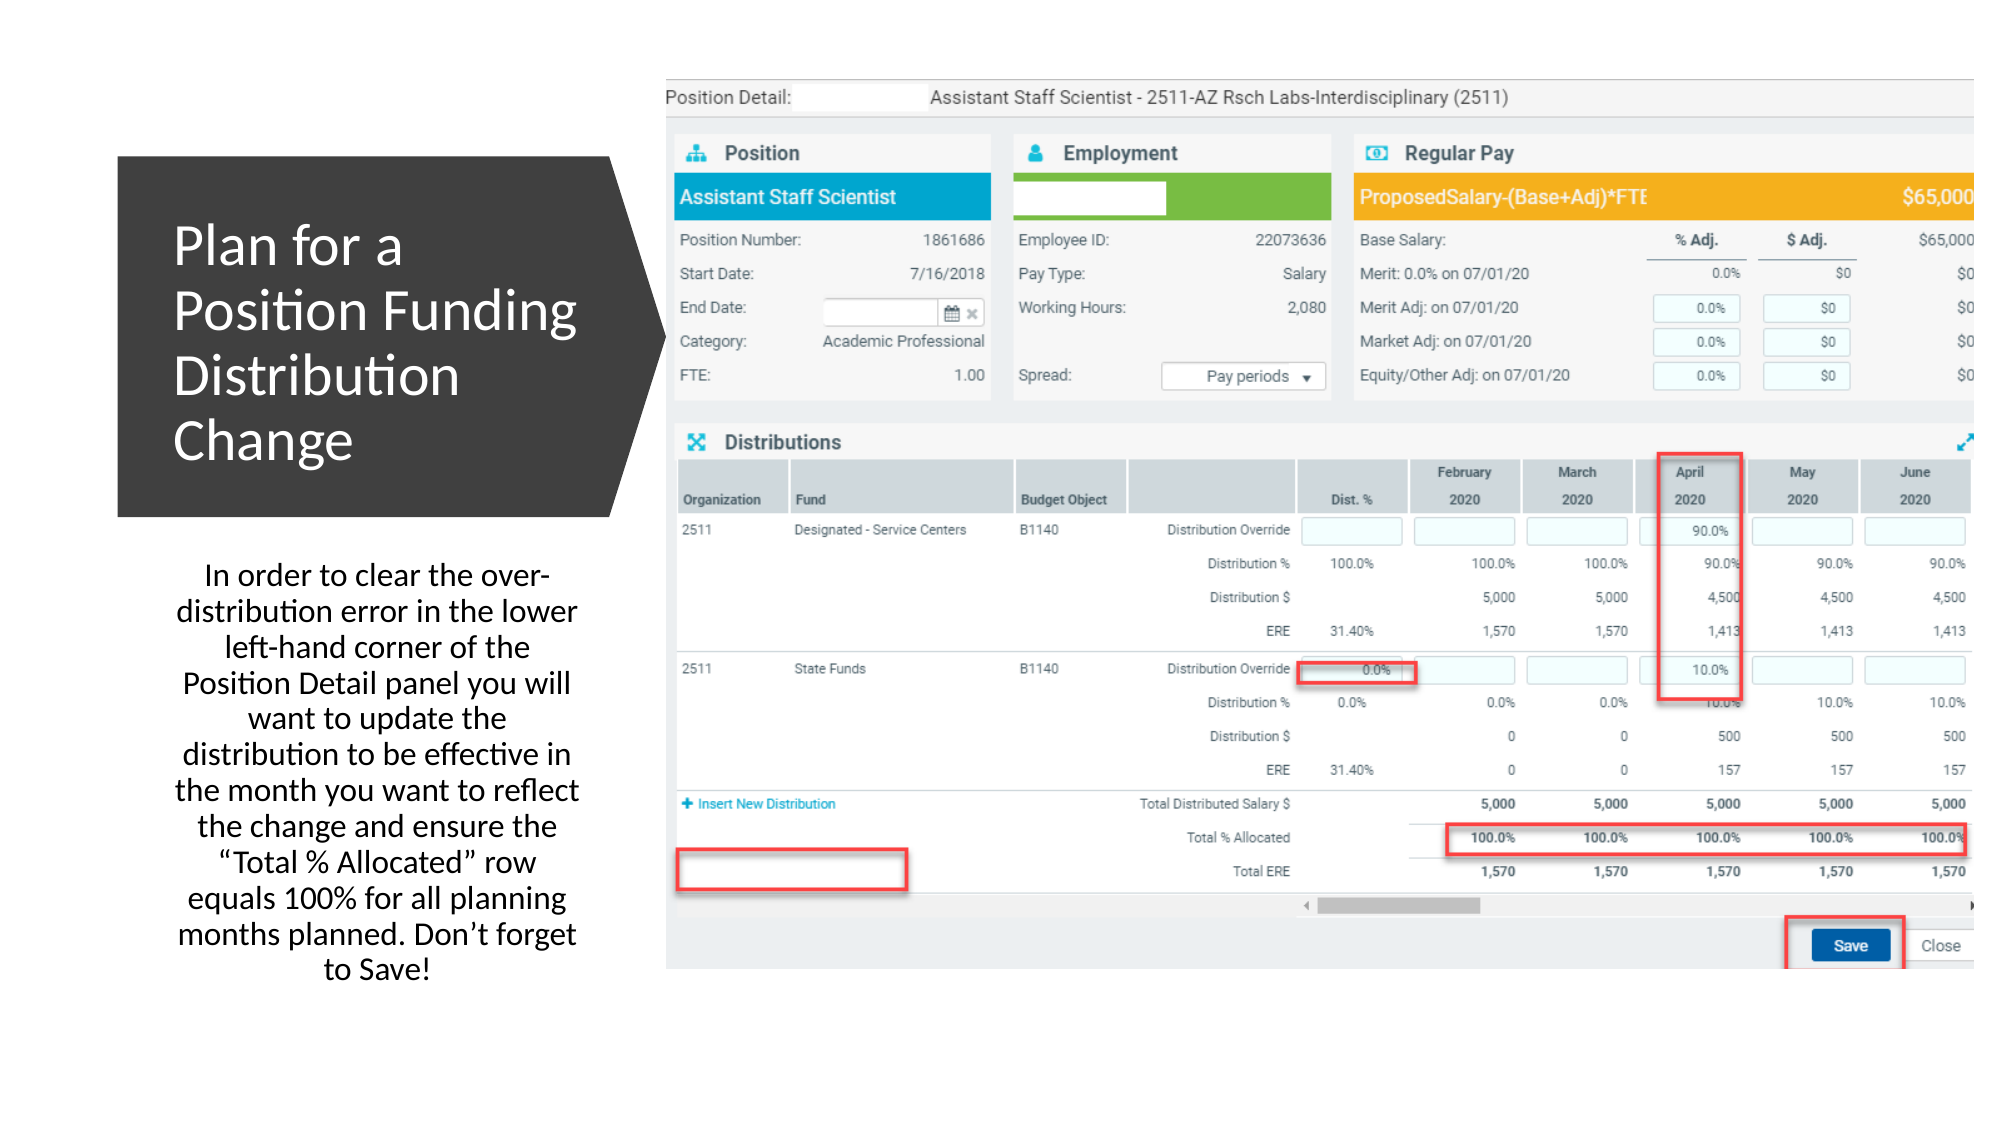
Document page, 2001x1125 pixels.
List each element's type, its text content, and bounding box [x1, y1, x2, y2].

title Plan for a Position Funding Distribution Change [158, 197, 597, 490]
picture [665, 79, 1975, 969]
text_box [117, 156, 660, 518]
list In order to clear the over-distribution error in the lower left-hand corner of the Position Detail panel you will want to update the distribution to be effective in the month you want to reflect the change and ensure the “Total % Allocated” row equals 100% for all planning months planned. Don’t forget to Save! [158, 550, 597, 1020]
